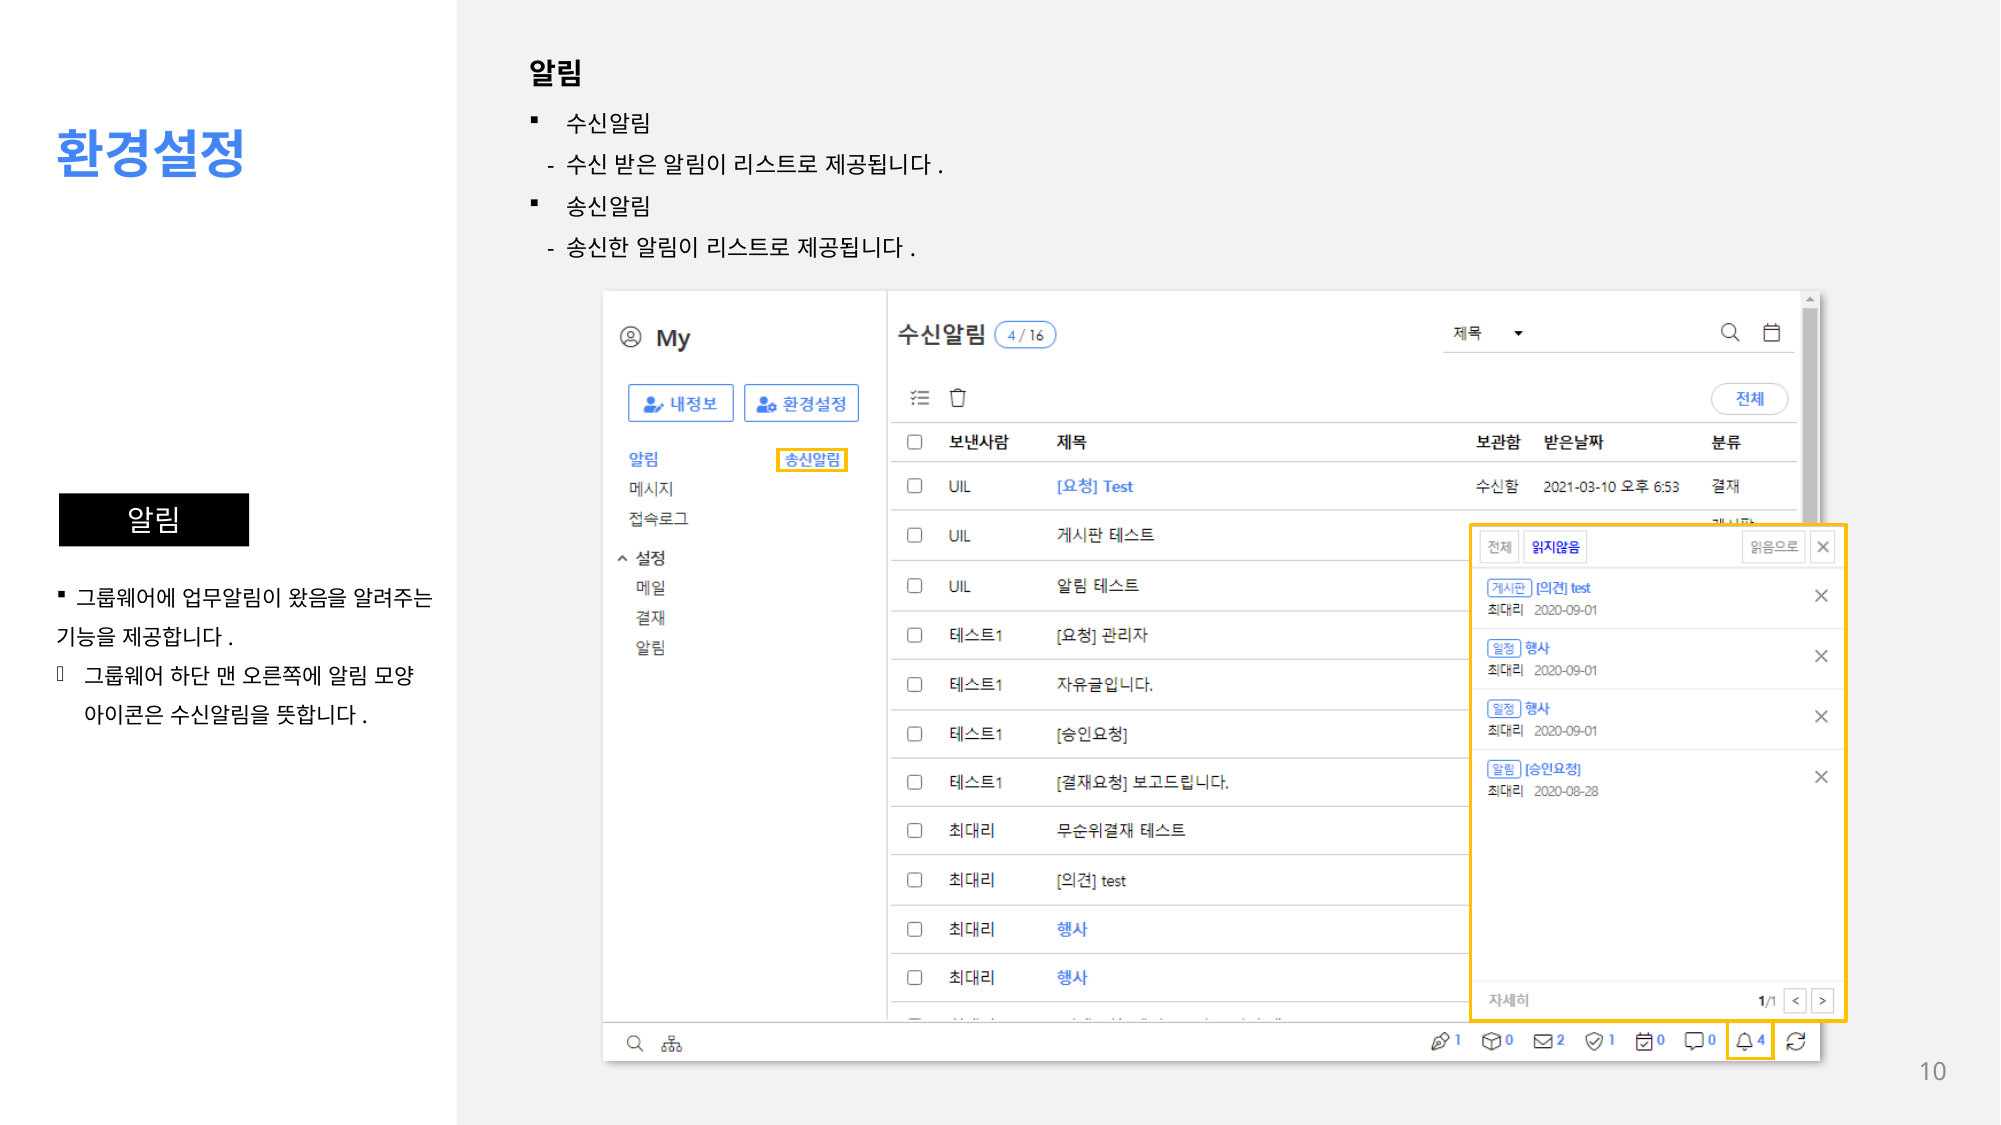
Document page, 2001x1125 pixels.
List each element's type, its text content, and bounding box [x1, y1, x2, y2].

picture [603, 291, 1844, 1061]
text_box 알림 [58, 492, 250, 548]
text_box 알림 [514, 30, 869, 88]
text_box 그룹웨어에 업무알림이 왔음을 알려주는 기능을 제공합니다. 그룹웨어 하단 맨 오른쪽에 알림 모양 아이콘은 수신알림을 뜻합니다. [41, 563, 457, 736]
text_box 수신알림 - 수신 받은 알림이 리스트로 제공됩니다. 송신알림 - 송신한 알림이 리스트로 제공됩니다. [514, 88, 1923, 268]
text_box 환경설정 [41, 114, 410, 192]
